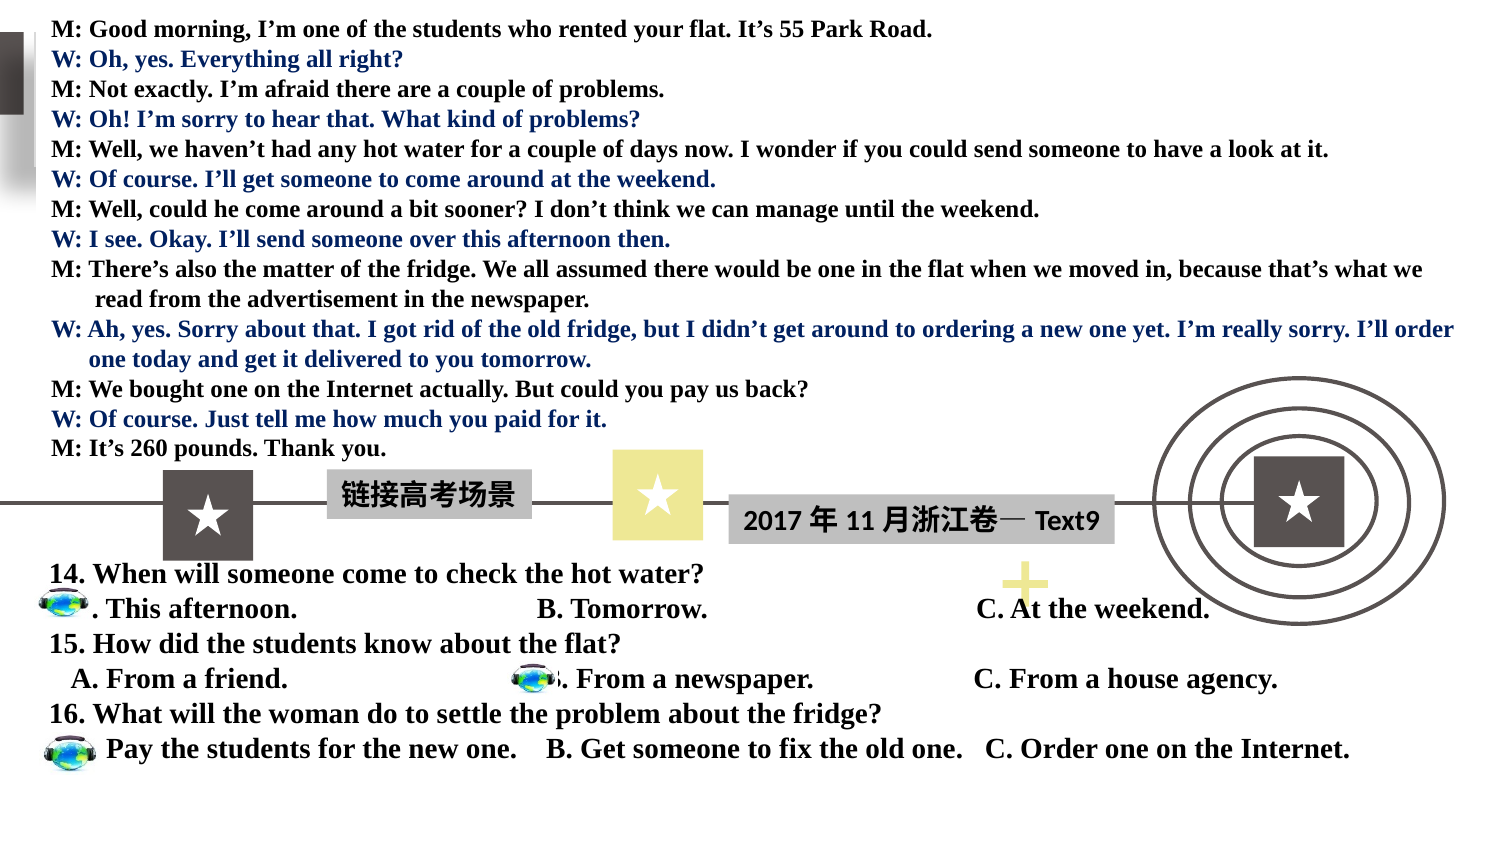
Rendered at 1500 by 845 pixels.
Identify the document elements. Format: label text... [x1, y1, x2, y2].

text_box [0, 501, 157, 505]
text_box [1253, 456, 1345, 548]
text_box [1152, 376, 1447, 563]
text_box 链接高考场景 [326, 469, 532, 519]
text_box 14. When will someone come to check the hot water? A. This afternoon. B. Tomorrow. C. At the weekend. 15. How did the students know about the flat? A. From a friend. B. From a newspaper. C. From a house agency. 16. What will the woman do to settle the problem about the fridge? A. Pay the students for the new one. B. Get someone to fix the old one. C. Order one on the Internet. [34, 547, 1427, 772]
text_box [612, 449, 704, 541]
picture [39, 732, 100, 775]
text_box [707, 501, 728, 505]
text_box [1115, 501, 1248, 505]
text_box 2017年11月浙江卷—Text9 [728, 494, 1115, 544]
text_box M: Good morning, I’m one of the students who rented your flat. It’s 55 Park Road. W: Oh, yes. Everything all right? M: Not exactly. I’m afraid there are a couple of problems. W: Oh! I’m sorry to hear that. What kind of problems? M: Well, we haven’t had any hot water for a couple of days now. I wonder if you could send someone to have a look at it. W: Of course. I’ll get someone to come around at the weekend. M: Well, could he come around a bit sooner? I don’t think we can manage until the weekend. W: I see. Okay. I’ll send someone over this afternoon then. M: There’s also the matter of the fridge. We all assumed there would be one in the flat when we moved in, because that’s what we read from the advertisement in the newspaper. W: Ah, yes. Sorry about that. I got rid of the old fridge, but I didn’t get around to ordering a new one yet. I’m really sorry. I’ll order one today and get it delivered to you tomorrow. M: We bought one on the Internet actually. But could you pay us back? W: Of course. Just tell me how much you paid for it. M: It’s 260 pounds. Thank you. [36, 5, 1483, 470]
picture [507, 661, 559, 696]
text_box [258, 501, 326, 505]
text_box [162, 469, 254, 561]
picture [34, 585, 92, 620]
text_box [532, 501, 607, 505]
